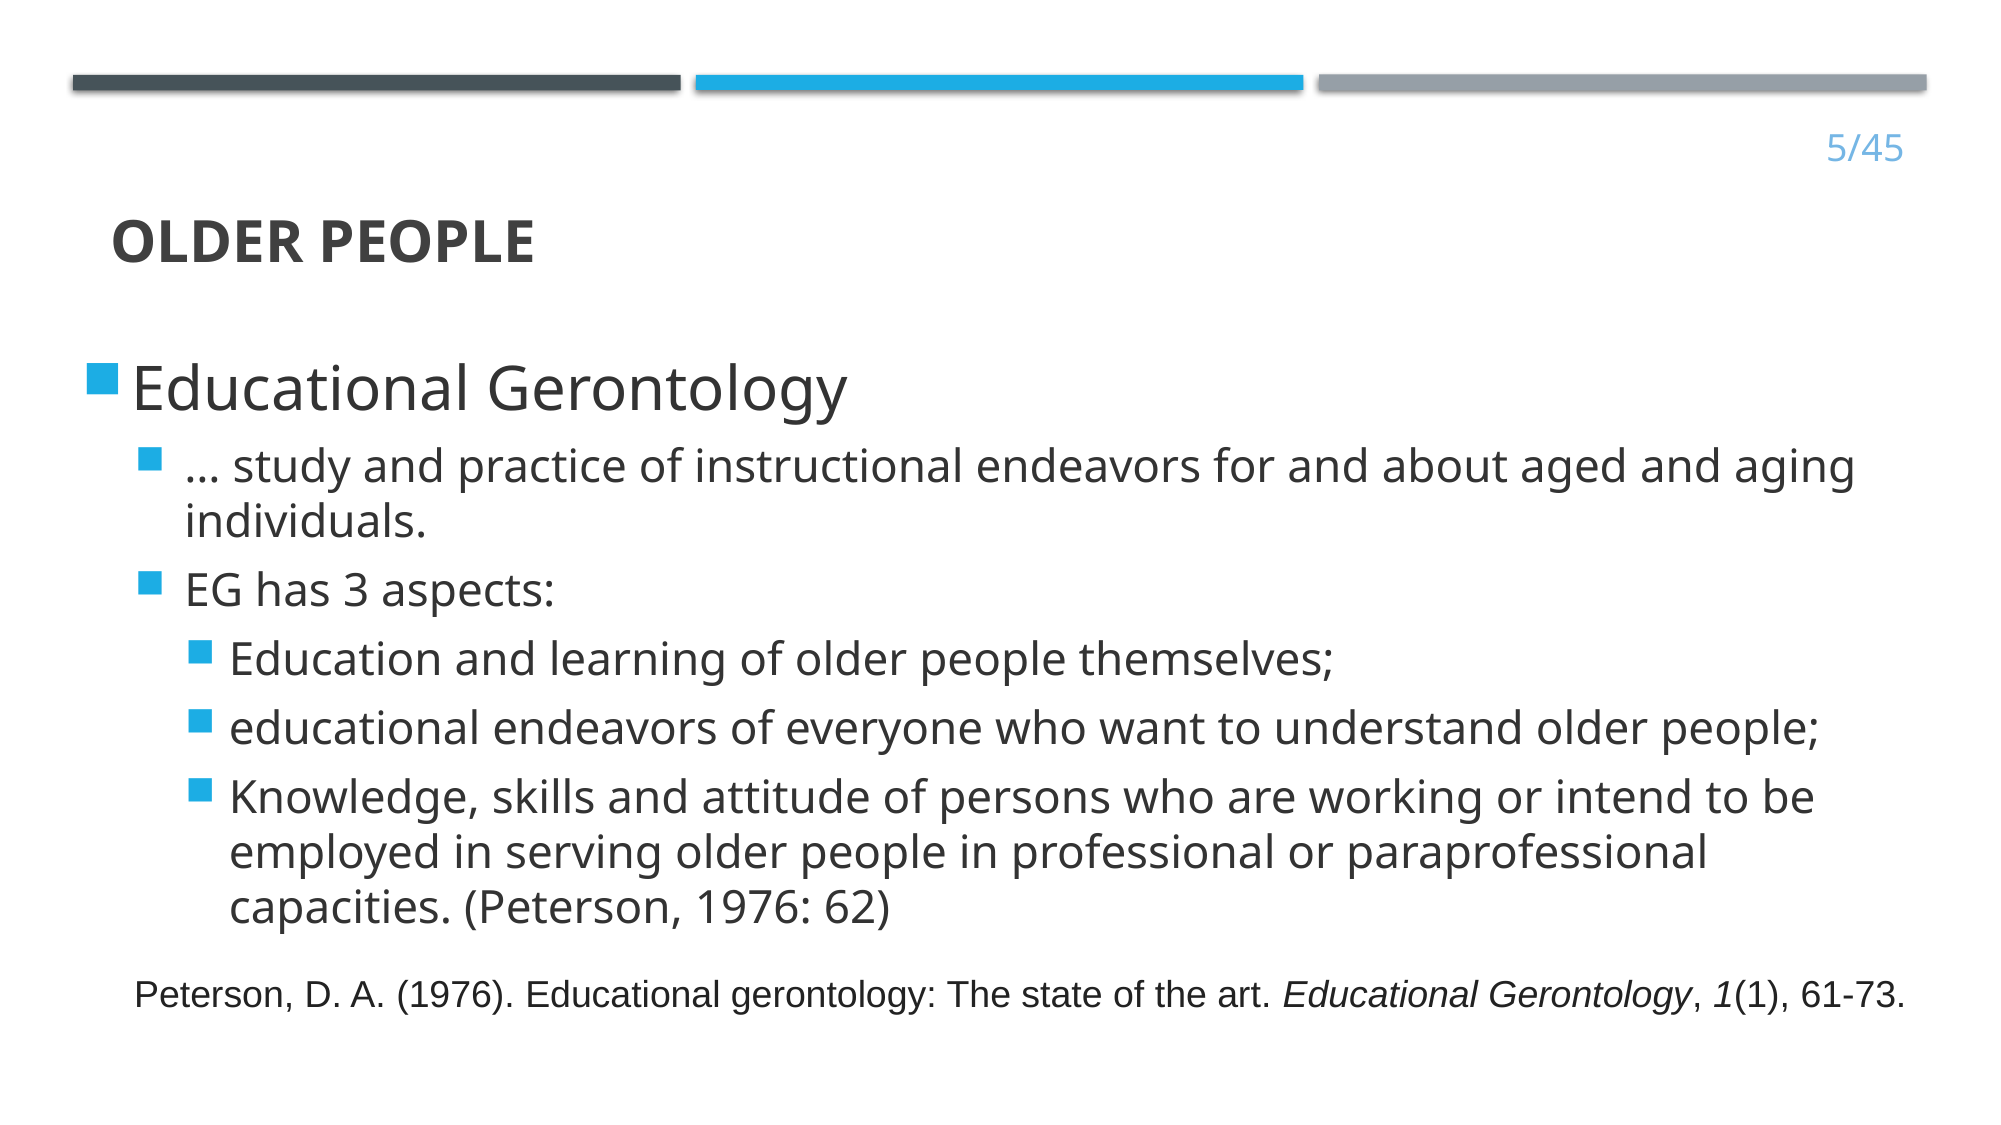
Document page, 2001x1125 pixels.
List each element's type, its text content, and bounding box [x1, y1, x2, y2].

title Older people [95, 119, 1905, 282]
list Educational Gerontology … study and practice of instructional endeavors for and about aged and aging individuals. EG has 3 aspects: Education and learning of older people themselves; educational endeavors of everyone who want to understand older people; Knowledge, skills and attitude of persons who are working or intend to be employed in serving older people in professional or paraprofessional capacities. (Peterson, 1976: 62) Peterson, D. A. (1976). Educational gerontology: The state of the art. Educational Gerontology, 1(1), 61-73. [66, 320, 1934, 1036]
text_box 5/45 [1723, 116, 1920, 177]
